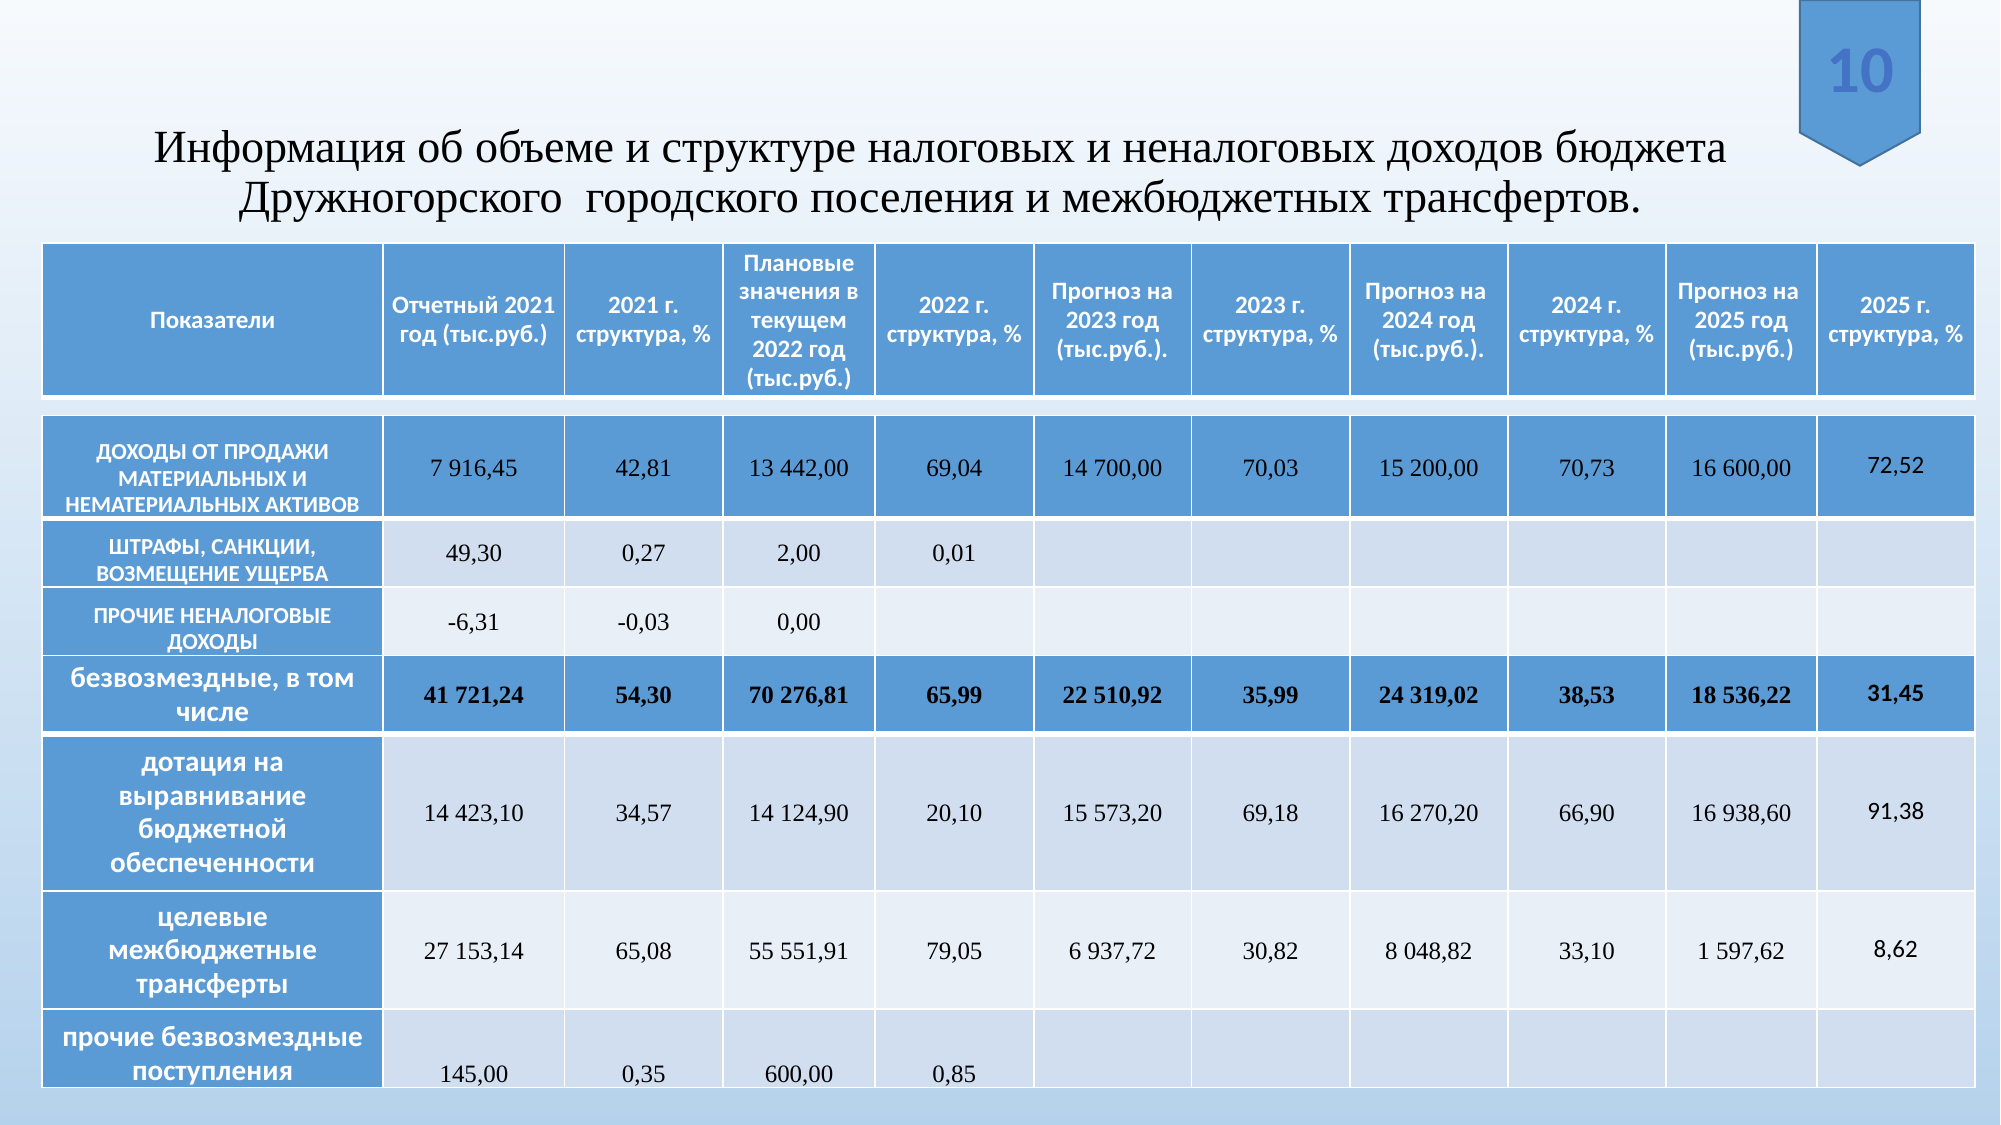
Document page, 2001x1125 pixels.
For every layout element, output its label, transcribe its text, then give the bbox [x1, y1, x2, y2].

table_header 24 319,02 [1351, 656, 1507, 731]
table_header 2023 г. структура, % [1192, 244, 1349, 395]
table_header Прогноз на 2024 год (тыс.руб.). [1351, 244, 1507, 395]
table_cell 0,27 [565, 521, 722, 586]
table_header Прогноз на 2023 год (тыс.руб.). [1035, 244, 1191, 395]
table_header 70,73 [1509, 416, 1665, 516]
table_header 2021 г. структура, % [565, 244, 722, 395]
table_header 65,99 [876, 656, 1033, 731]
table_cell [1509, 588, 1665, 655]
table_cell 55 551,91 [724, 892, 874, 1008]
table_cell 8 048,82 [1351, 892, 1507, 1008]
table_cell [1818, 588, 1974, 655]
table_header Прогноз на 2025 год (тыс.руб.) [1667, 244, 1816, 395]
table_cell 0,35 [565, 1010, 722, 1087]
table_cell [1192, 1010, 1349, 1087]
table_cell [1818, 521, 1974, 586]
table_cell 145,00 [384, 1010, 564, 1087]
table_cell 600,00 [724, 1010, 874, 1087]
table_cell [1192, 588, 1349, 655]
table_cell 65,08 [565, 892, 722, 1008]
table_cell [1667, 521, 1816, 586]
table_cell [1818, 1010, 1974, 1087]
table_header 14 700,00 [1035, 416, 1191, 516]
table_cell 34,57 [565, 737, 722, 890]
table_header 69,04 [876, 416, 1033, 516]
table_cell [1035, 521, 1191, 586]
table_cell [1667, 588, 1816, 655]
table_header 38,53 [1509, 656, 1665, 731]
table_cell 2,00 [724, 521, 874, 586]
table_cell 33,10 [1509, 892, 1665, 1008]
table_cell [1035, 588, 1191, 655]
title Информация об объеме и структуре налоговых и неналоговых доходов бюджета Дружногорского городского поселения и межбюджетных трансфертов. [19, 13, 1862, 230]
table_header 41 721,24 [384, 656, 564, 731]
table_header 22 510,92 [1035, 656, 1191, 731]
table_cell 6 937,72 [1035, 892, 1191, 1008]
table_cell дотация на выравнивание бюджетной обеспеченности [43, 737, 382, 890]
table_header безвозмездные, в том числе [43, 656, 382, 731]
table_header 13 442,00 [724, 416, 874, 516]
table_header Отчетный 2021 год (тыс.руб.) [384, 244, 564, 395]
table_header 16 600,00 [1667, 416, 1816, 516]
table_cell -6,31 [384, 588, 564, 655]
table_cell ПРОЧИЕ НЕНАЛОГОВЫЕ ДОХОДЫ [43, 588, 382, 655]
table_cell целевые межбюджетные трансферты [43, 892, 382, 1008]
table_cell 20,10 [876, 737, 1033, 890]
table_header Плановые значения в текущем 2022 год (тыс.руб.) [724, 244, 874, 395]
table_cell 14 124,90 [724, 737, 874, 890]
table_cell 16 270,20 [1351, 737, 1507, 890]
table_cell 15 573,20 [1035, 737, 1191, 890]
table_header 18 536,22 [1667, 656, 1816, 731]
table_header 2025 г. структура, % [1818, 244, 1974, 395]
table_cell 69,18 [1192, 737, 1349, 890]
table_cell [1351, 1010, 1507, 1087]
table_cell 14 423,10 [384, 737, 564, 890]
table_header ДОХОДЫ ОТ ПРОДАЖИ МАТЕРИАЛЬНЫХ И НЕМАТЕРИАЛЬНЫХ АКТИВОВ [43, 416, 382, 516]
table_cell -0,03 [565, 588, 722, 655]
table_cell прочие безвозмездные поступления [43, 1010, 382, 1087]
table_cell ШТРАФЫ, САНКЦИИ, ВОЗМЕЩЕНИЕ УЩЕРБА [43, 521, 382, 586]
table_header 2022 г. структура, % [876, 244, 1033, 395]
table_cell 91,38 [1818, 737, 1974, 890]
table_cell 1 597,62 [1667, 892, 1816, 1008]
table_cell [1351, 521, 1507, 586]
table_header 70 276,81 [724, 656, 874, 731]
table_cell [1035, 1010, 1191, 1087]
table_header 7 916,45 [384, 416, 564, 516]
table_header 72,52 [1818, 416, 1974, 516]
table_cell 30,82 [1192, 892, 1349, 1008]
table_header 31,45 [1818, 656, 1974, 731]
table_cell 16 938,60 [1667, 737, 1816, 890]
table_cell [1192, 521, 1349, 586]
table_header 54,30 [565, 656, 722, 731]
table_cell 0,00 [724, 588, 874, 655]
table_header 42,81 [565, 416, 722, 516]
table_cell 8,62 [1818, 892, 1974, 1008]
table_header Показатели [43, 244, 382, 395]
table_header 35,99 [1192, 656, 1349, 731]
table_cell [1509, 1010, 1665, 1087]
table_cell 0,01 [876, 521, 1033, 586]
table_header 15 200,00 [1351, 416, 1507, 516]
table_cell [1351, 588, 1507, 655]
table_header 70,03 [1192, 416, 1349, 516]
table_cell [1509, 521, 1665, 586]
table_cell 66,90 [1509, 737, 1665, 890]
table_header 2024 г. структура, % [1509, 244, 1665, 395]
table_cell [876, 588, 1033, 655]
table_cell [1667, 1010, 1816, 1087]
table_cell 27 153,14 [384, 892, 564, 1008]
table_cell 79,05 [876, 892, 1033, 1008]
text_box 10 [1798, 0, 1921, 167]
table_cell 49,30 [384, 521, 564, 586]
table_cell 0,85 [876, 1010, 1033, 1087]
